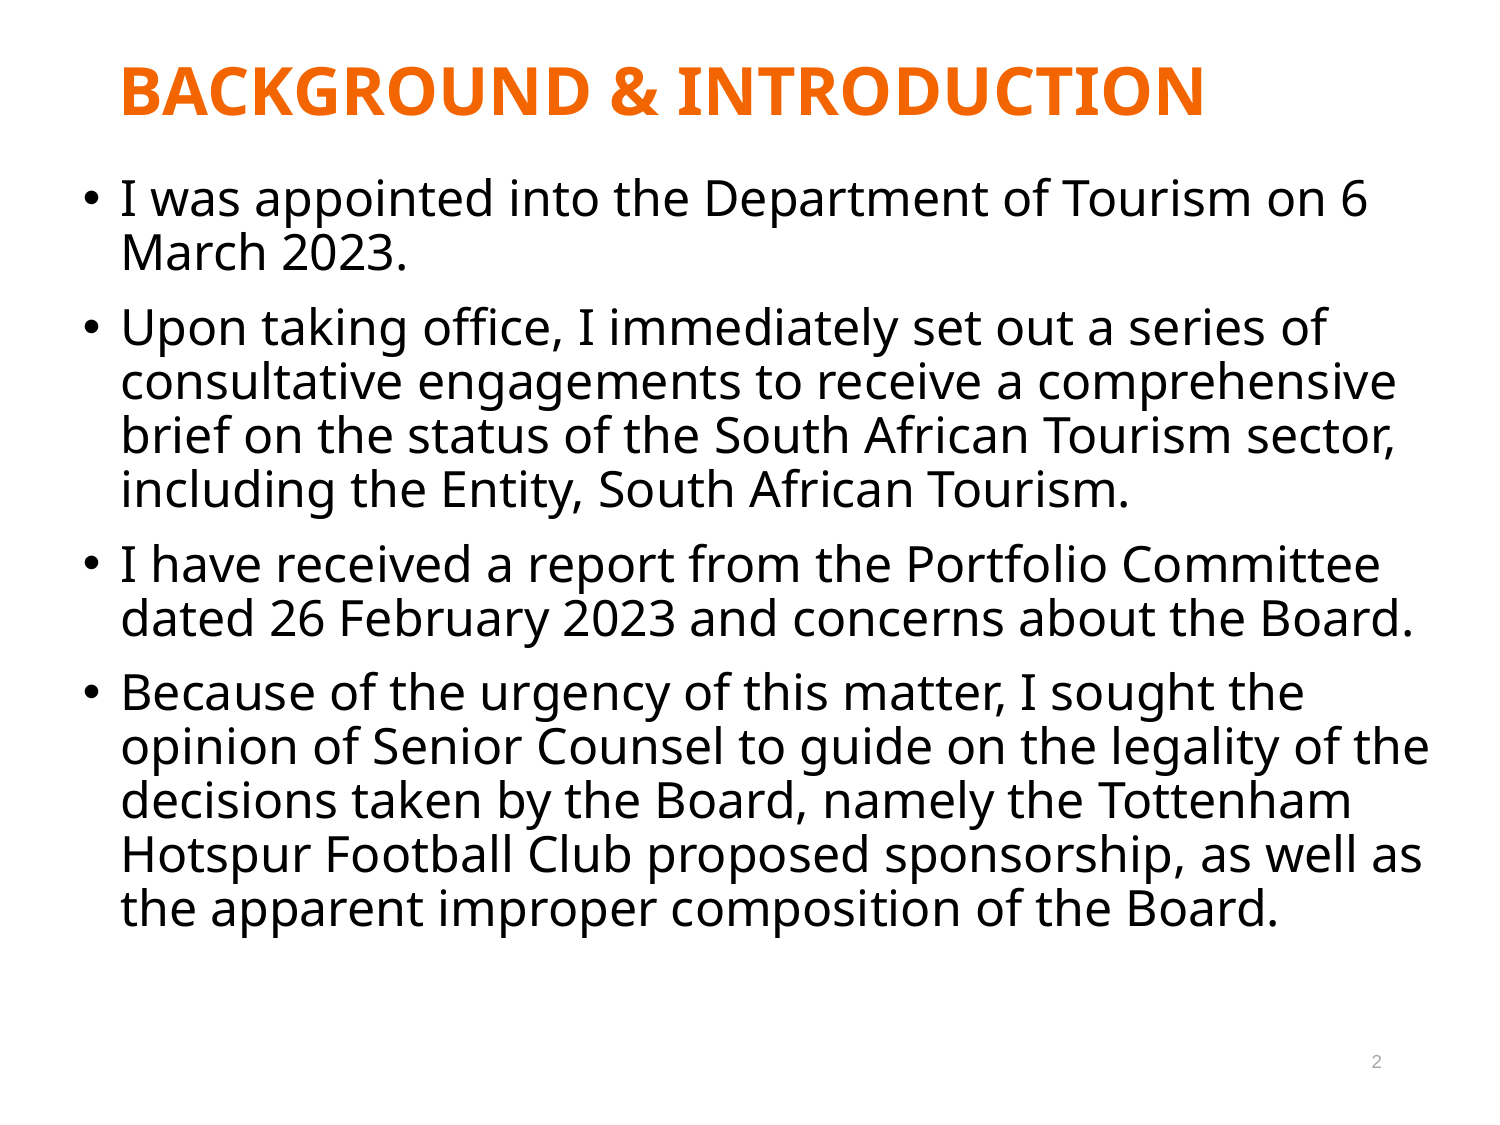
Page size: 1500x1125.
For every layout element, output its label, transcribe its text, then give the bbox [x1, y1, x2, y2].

slide_number 2 [1216, 1042, 1397, 1103]
title BACKGROUND & INTRODUCTION [103, 22, 1397, 165]
list I was appointed into the Department of Tourism on 6 March 2023. Upon taking office, I immediately set out a series of consultative engagements to receive a comprehensive brief on the status of the South African Tourism sector, including the Entity, South African Tourism. I have received a report from the Portfolio Committee dated 26 February 2023 and concerns about the Board. Because of the urgency of this matter, I sought the opinion of Senior Counsel to guide on the legality of the decisions taken by the Board, namely the Tottenham Hotspur Football Club proposed sponsorship, as well as the apparent improper composition of the Board. [68, 165, 1449, 1043]
